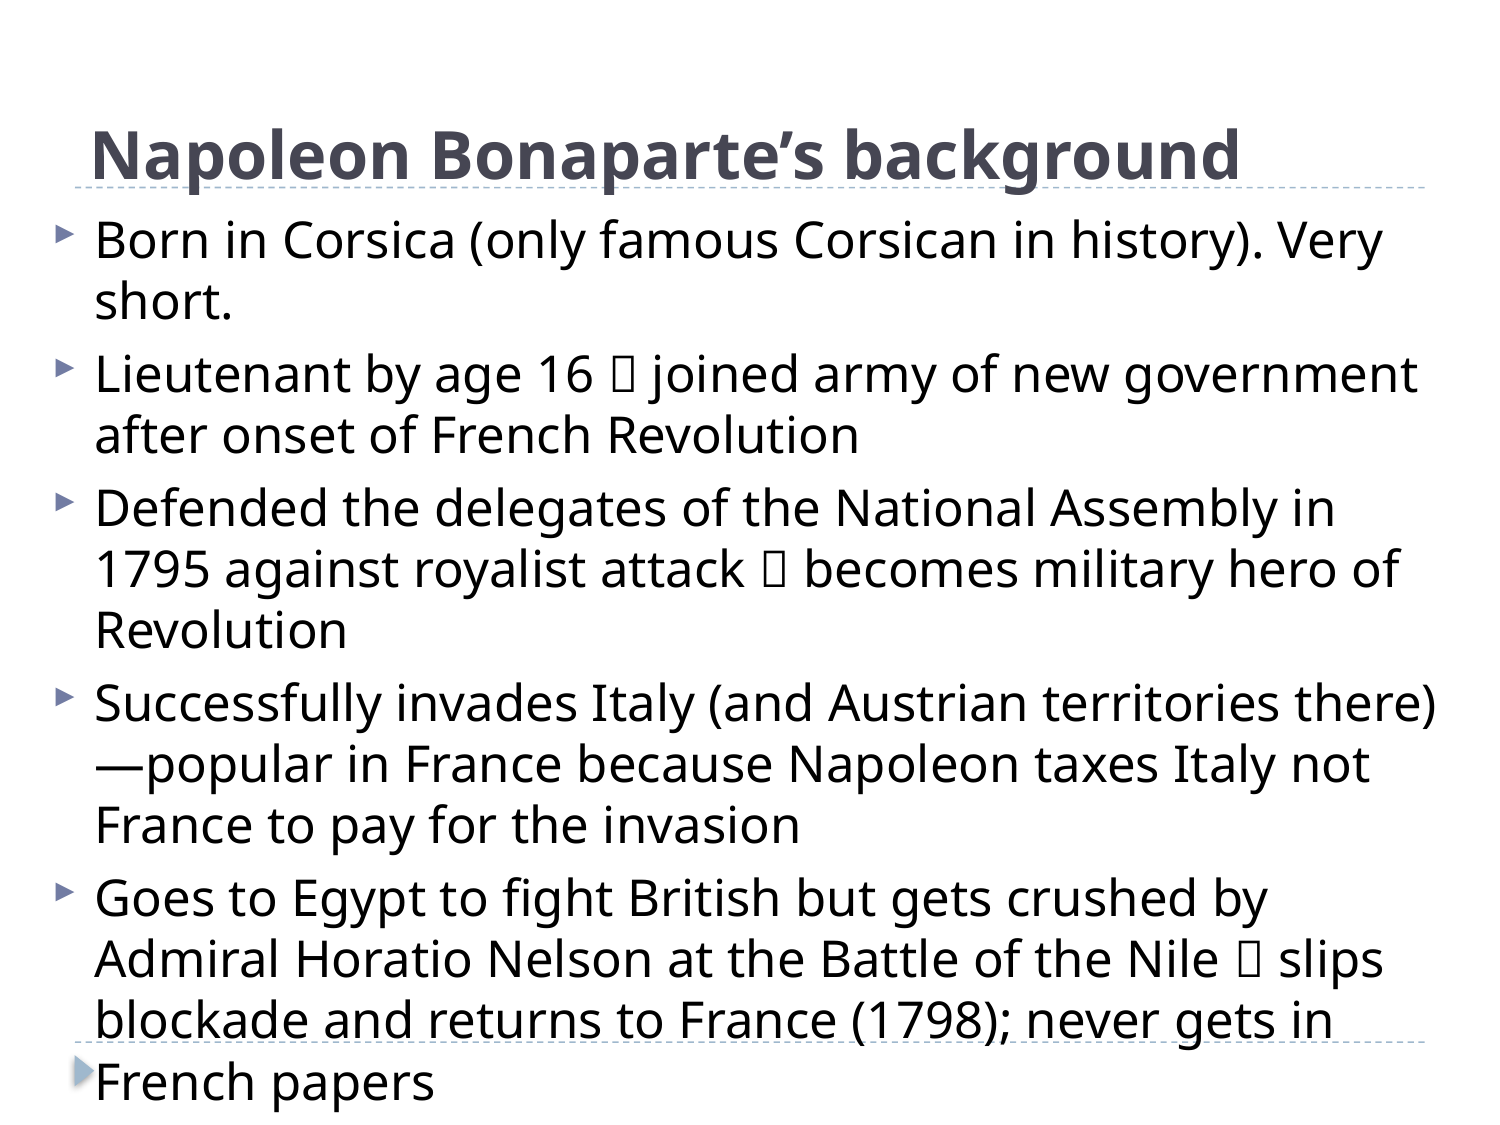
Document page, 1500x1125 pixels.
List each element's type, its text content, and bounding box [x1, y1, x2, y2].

list Born in Corsica (only famous Corsican in history). Very short. Lieutenant by age 16  joined army of new government after onset of French Revolution Defended the delegates of the National Assembly in 1795 against royalist attack  becomes military hero of Revolution Successfully invades Italy (and Austrian territories there)—popular in France because Napoleon taxes Italy not France to pay for the invasion Goes to Egypt to fight British but gets crushed by Admiral Horatio Nelson at the Battle of the Nile  slips blockade and returns to France (1798); never gets in French papers [37, 200, 1475, 1125]
title Napoleon Bonaparte’s background [75, 37, 1425, 200]
